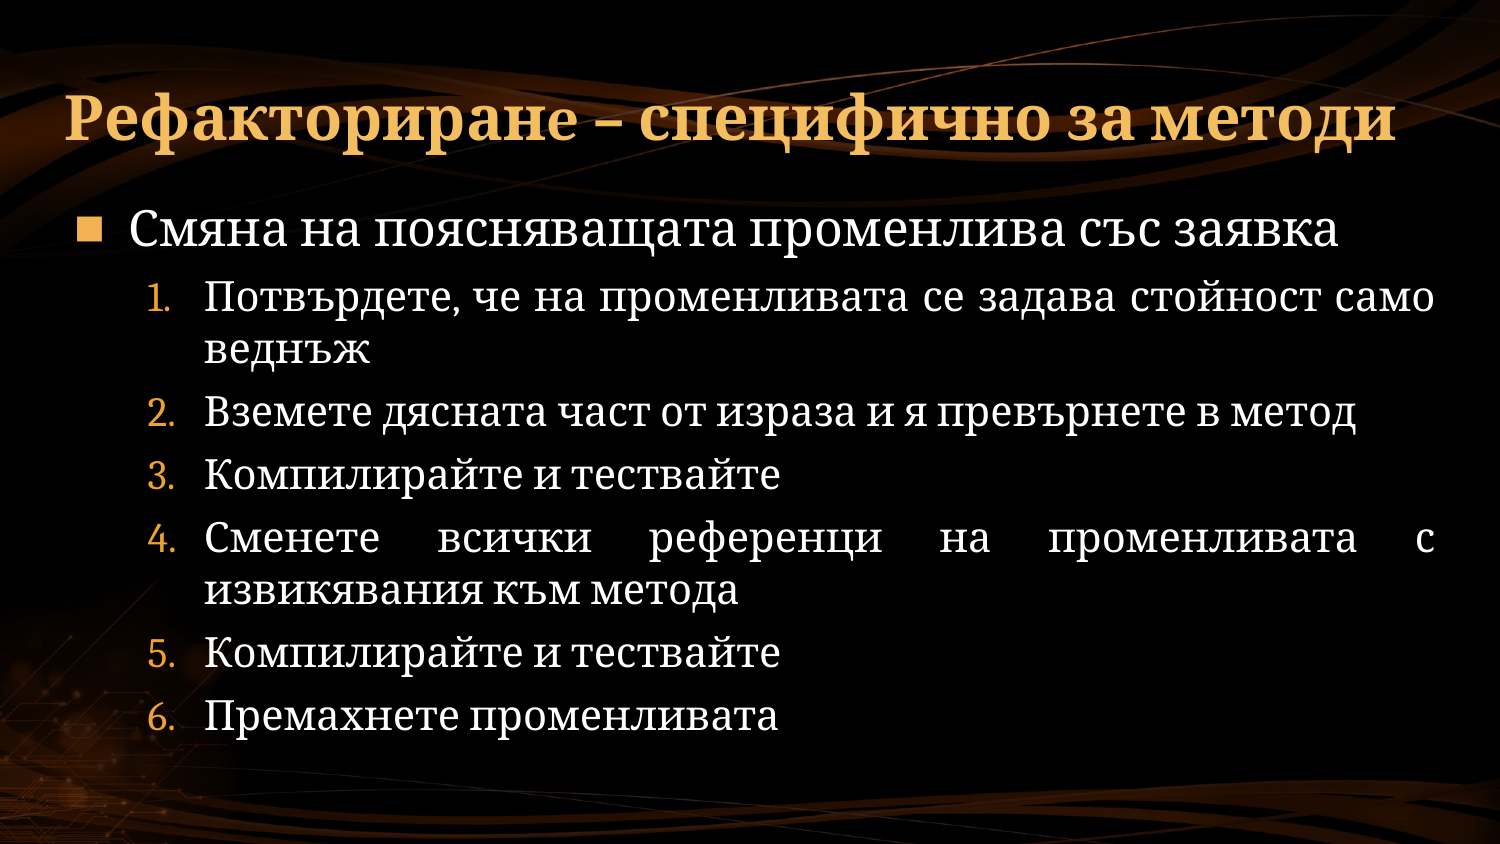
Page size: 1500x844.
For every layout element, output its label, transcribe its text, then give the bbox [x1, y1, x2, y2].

picture [0, 0, 1500, 844]
list Смяна на поясняващата променлива със заявка Потвърдете, че на променливата се задава стойност само веднъж Вземете дясната част от израза и я превърнете в метод Компилирайте и тествайте Сменете всички референци на променливата с извикявания към метода Компилирайте и тествайте Премахнете променливата [51, 189, 1449, 750]
title Рефакториранe – специфично за методи [51, 72, 1449, 167]
